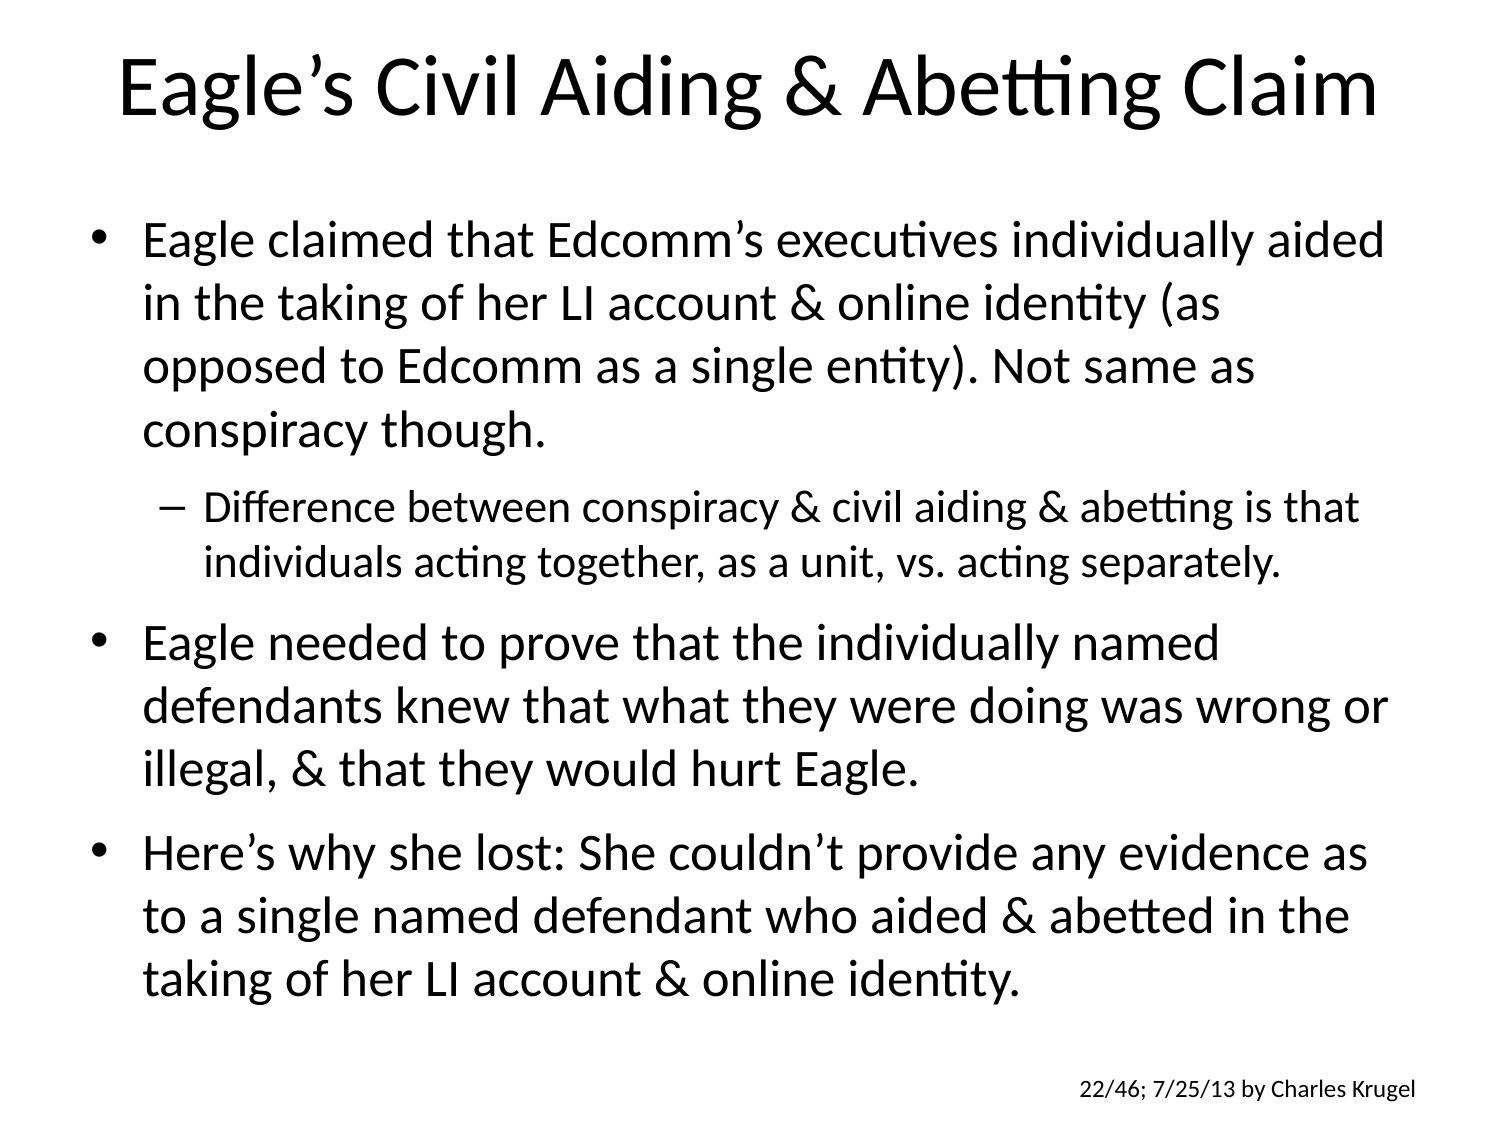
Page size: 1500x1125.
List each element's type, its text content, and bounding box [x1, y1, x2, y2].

title Eagle’s Civil Aiding & Abetting Claim [75, 19, 1425, 142]
list Eagle claimed that Edcomm’s executives individually aided in the taking of her LI account & online identity (as opposed to Edcomm as a single entity). Not same as conspiracy though. Difference between conspiracy & civil aiding & abetting is that individuals acting together, as a unit, vs. acting separately. Eagle needed to prove that the individually named defendants knew that what they were doing was wrong or illegal, & that they would hurt Eagle. Here’s why she lost: She couldn’t provide any evidence as to a single named defendant who aided & abetted in the taking of her LI account & online identity. [75, 197, 1425, 1031]
